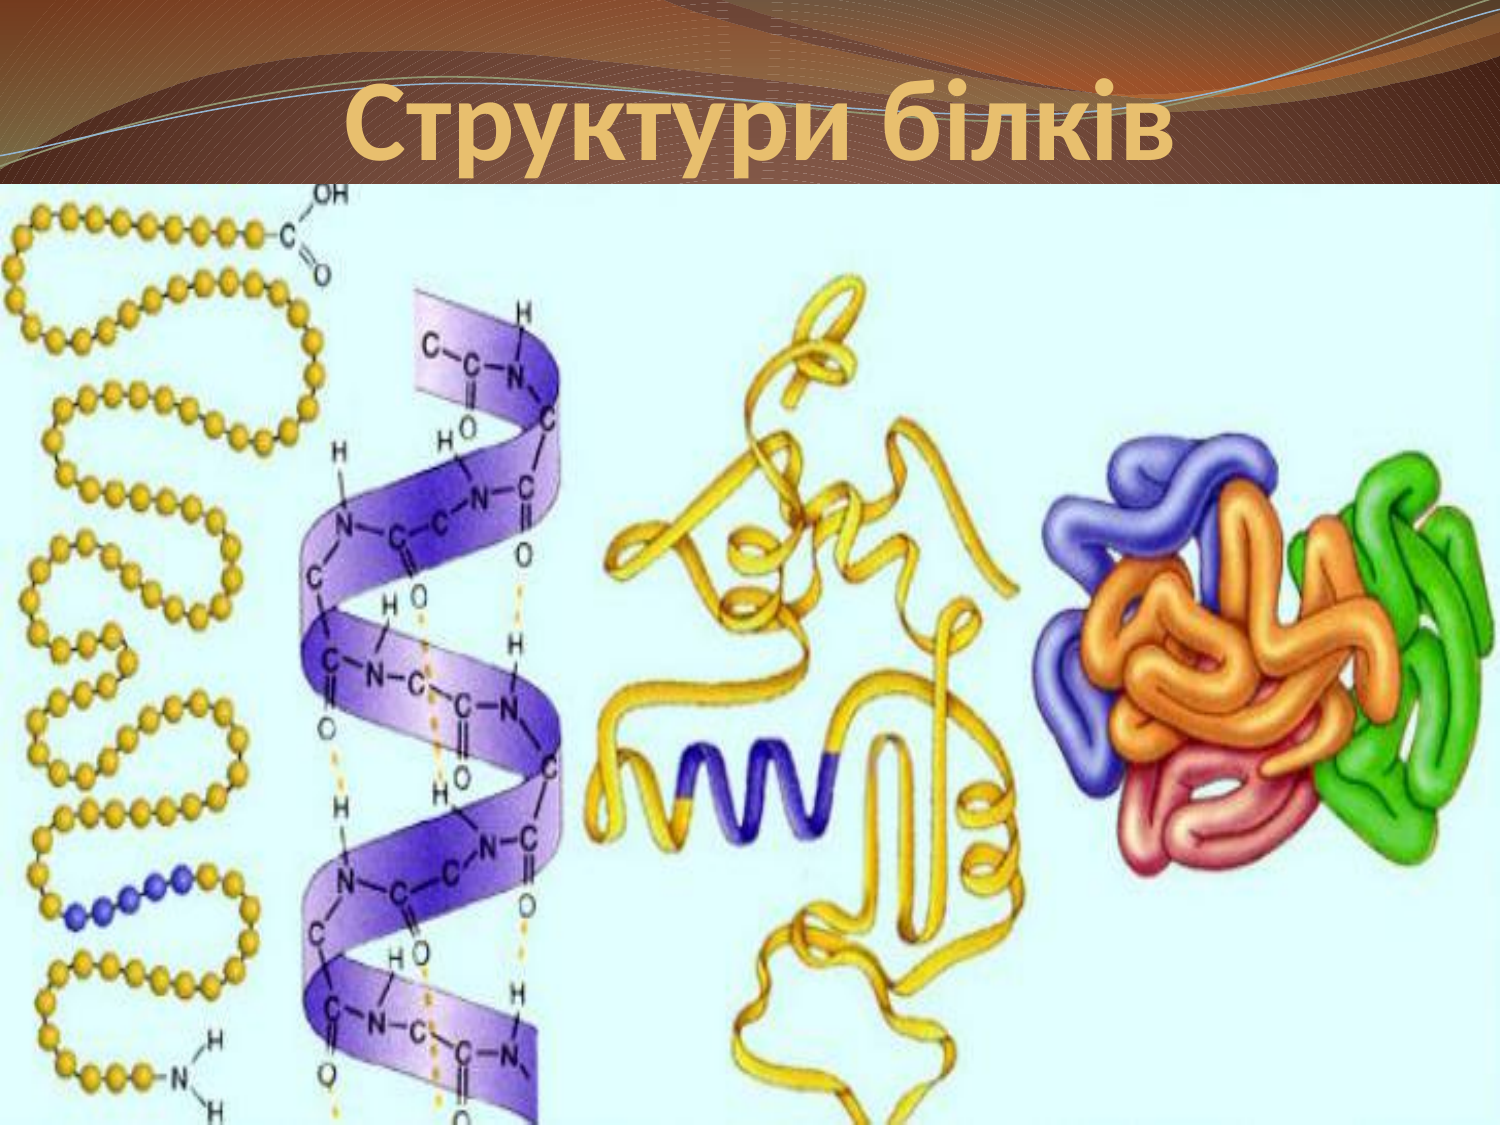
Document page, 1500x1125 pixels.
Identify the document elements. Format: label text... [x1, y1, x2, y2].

title Структури білків [123, 0, 1399, 183]
picture [0, 184, 1500, 1125]
